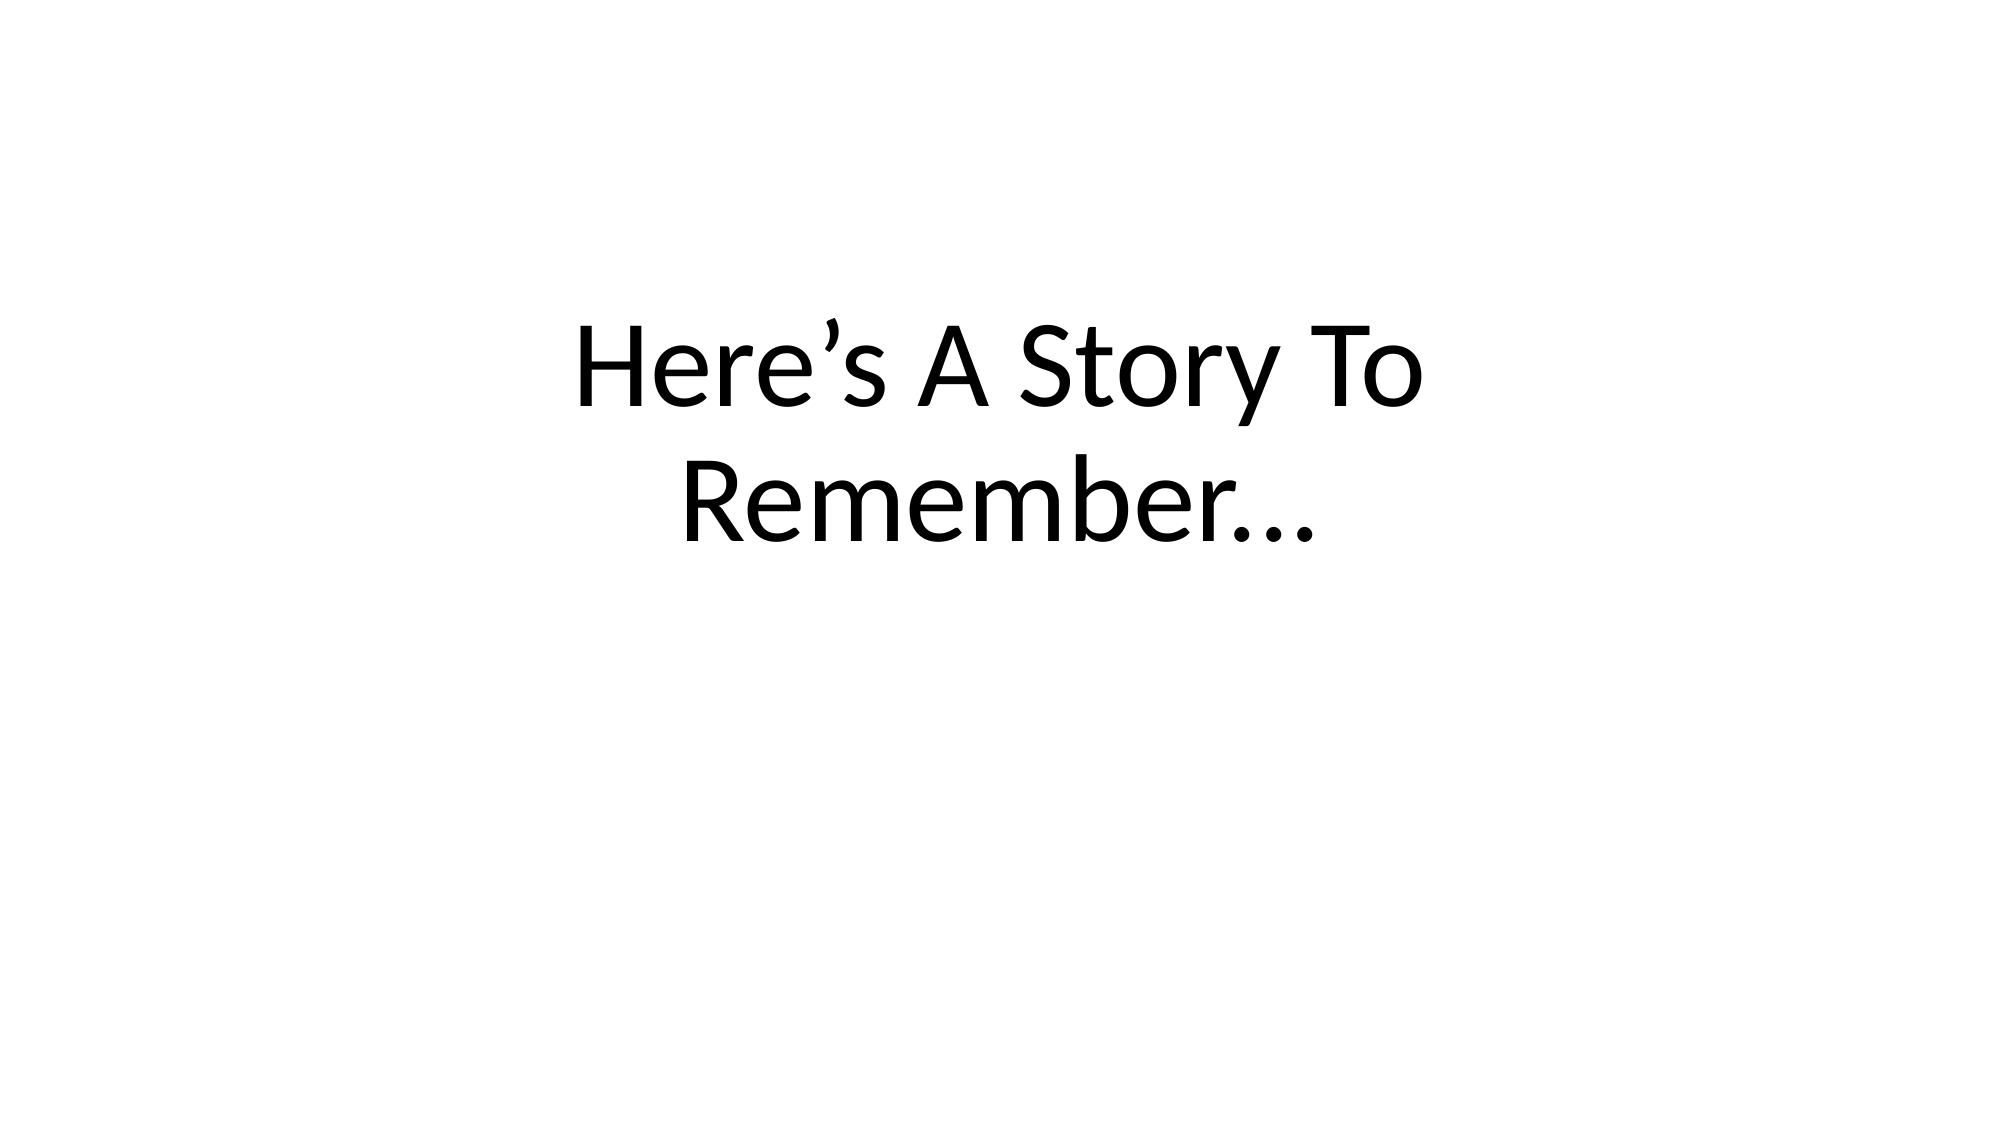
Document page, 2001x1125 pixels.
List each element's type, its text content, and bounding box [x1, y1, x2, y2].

title Here’s A Story To Remember... [249, 183, 1751, 577]
